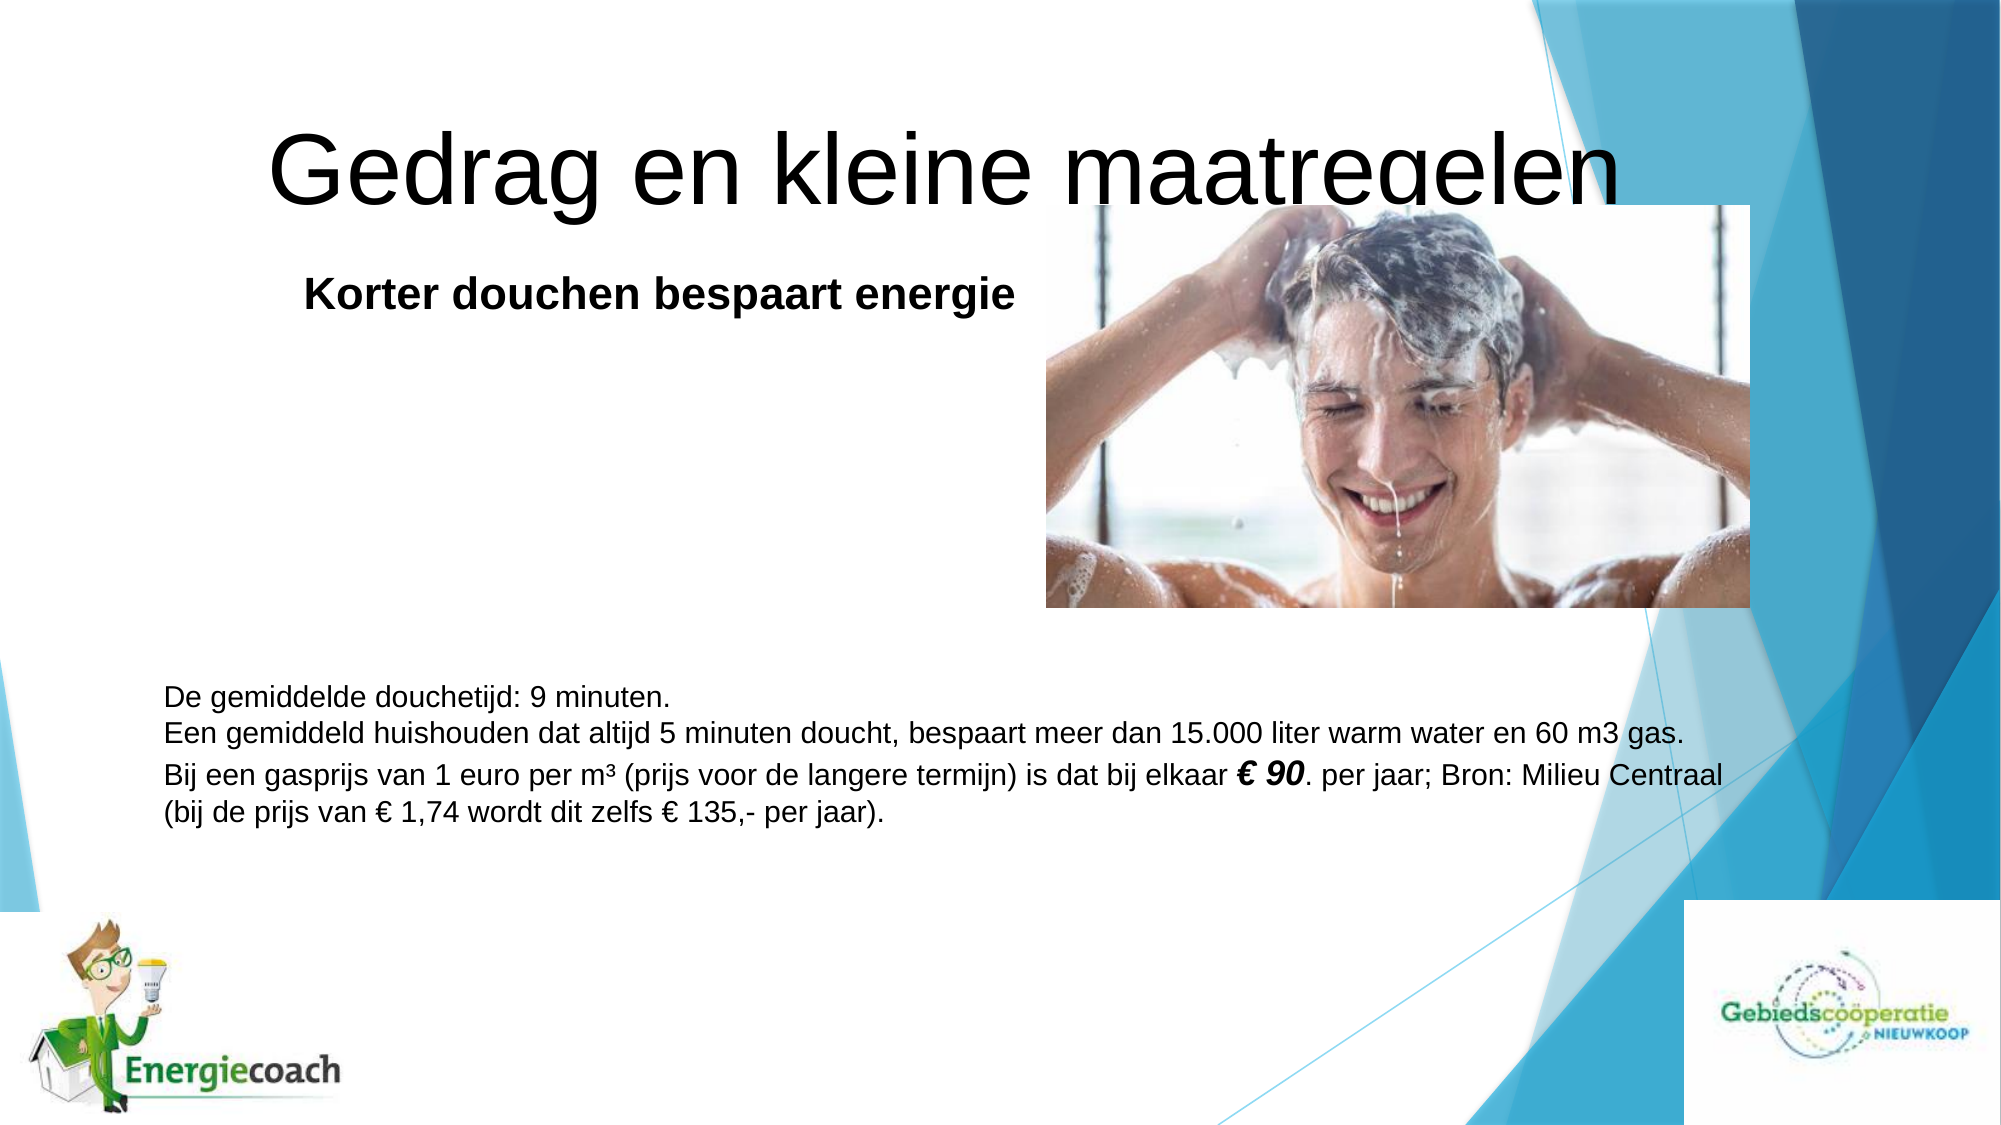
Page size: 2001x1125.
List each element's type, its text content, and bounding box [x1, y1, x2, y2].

picture [0, 911, 375, 1125]
text_box Gedrag en kleine maatregelen [250, 88, 1679, 250]
picture [1683, 899, 2000, 1125]
picture [1046, 204, 1751, 608]
text_box De gemiddelde douchetijd: 9 minuten. Een gemiddeld huishouden dat altijd 5 minuten doucht, bespaart meer dan 15.000 liter warm water en 60 m3 gas. Bij een gasprijs van 1 euro per m³ (prijs voor de langere termijn) is dat bij elkaar € 90. per jaar; Bron: Milieu Centraal (bij de prijs van € 1,74 wordt dit zelfs € 135,- per jaar). [145, 666, 2000, 792]
text_box Korter douchen bespaart energie [285, 252, 1035, 322]
